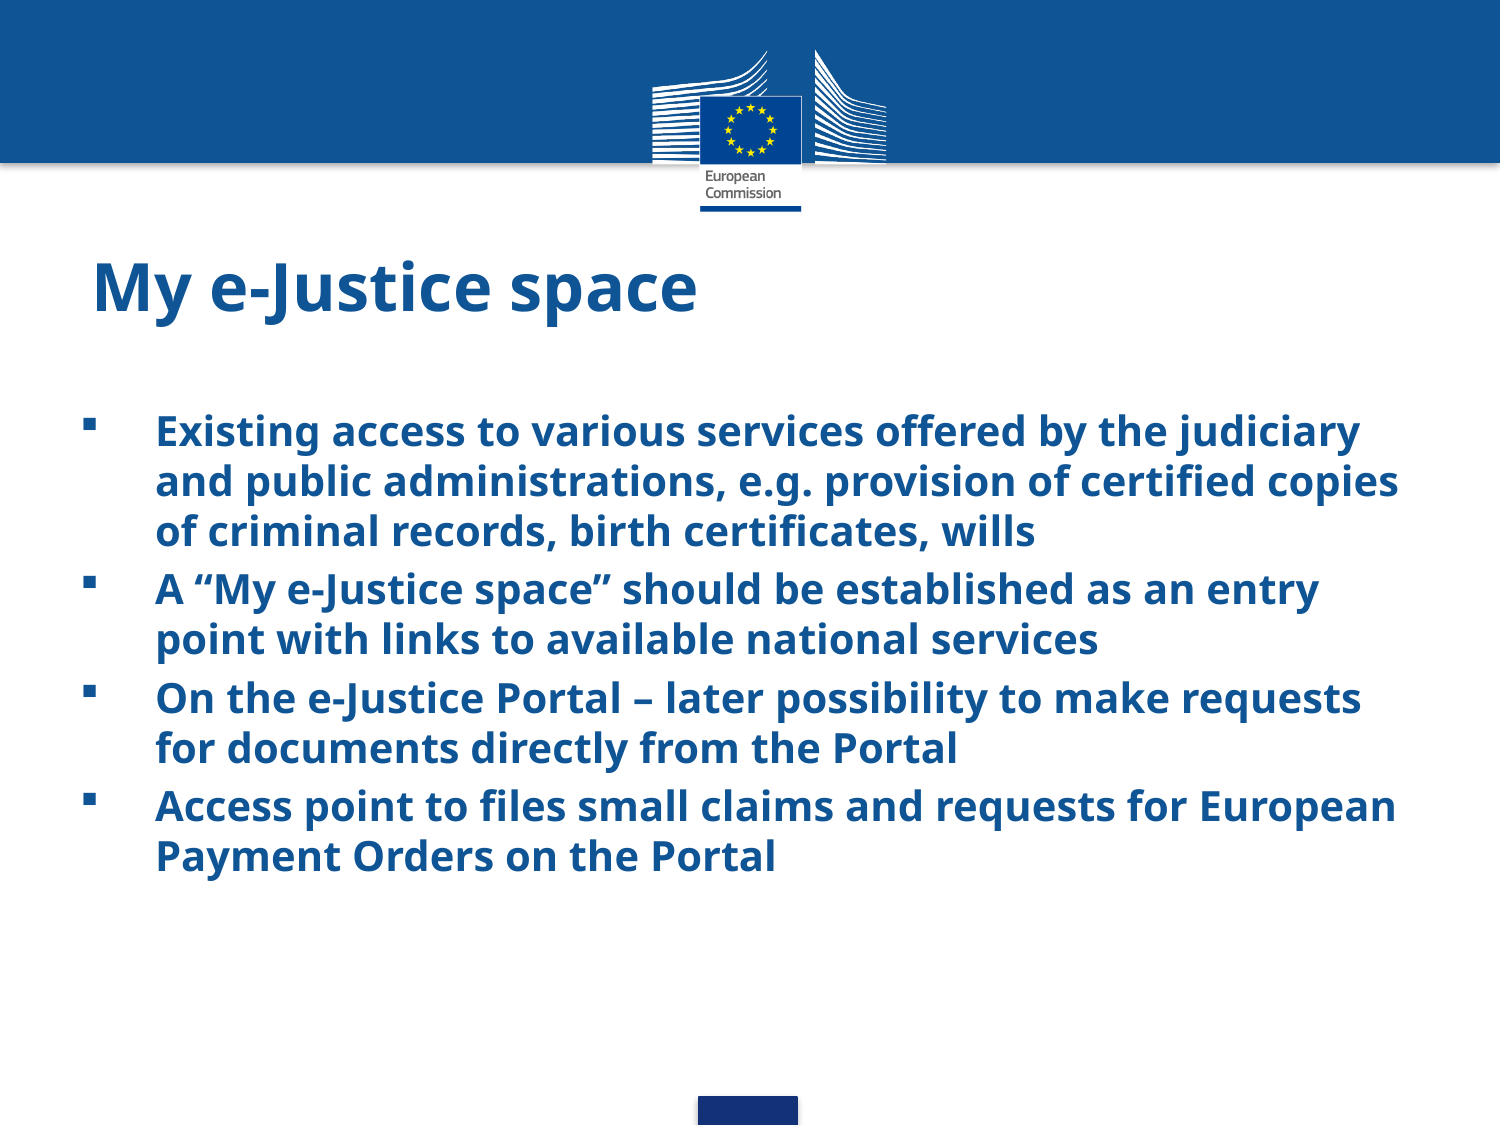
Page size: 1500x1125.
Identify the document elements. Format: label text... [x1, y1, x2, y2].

list Existing access to various services offered by the judiciary and public administrations, e.g. provision of certified copies of criminal records, birth certificates, wills A “My e-Justice space” should be established as an entry point with links to available national services On the e-Justice Portal – later possibility to make requests for documents directly from the Portal Access point to files small claims and requests for European Payment Orders on the Portal [64, 396, 1416, 994]
title My e-Justice space [76, 207, 1427, 362]
